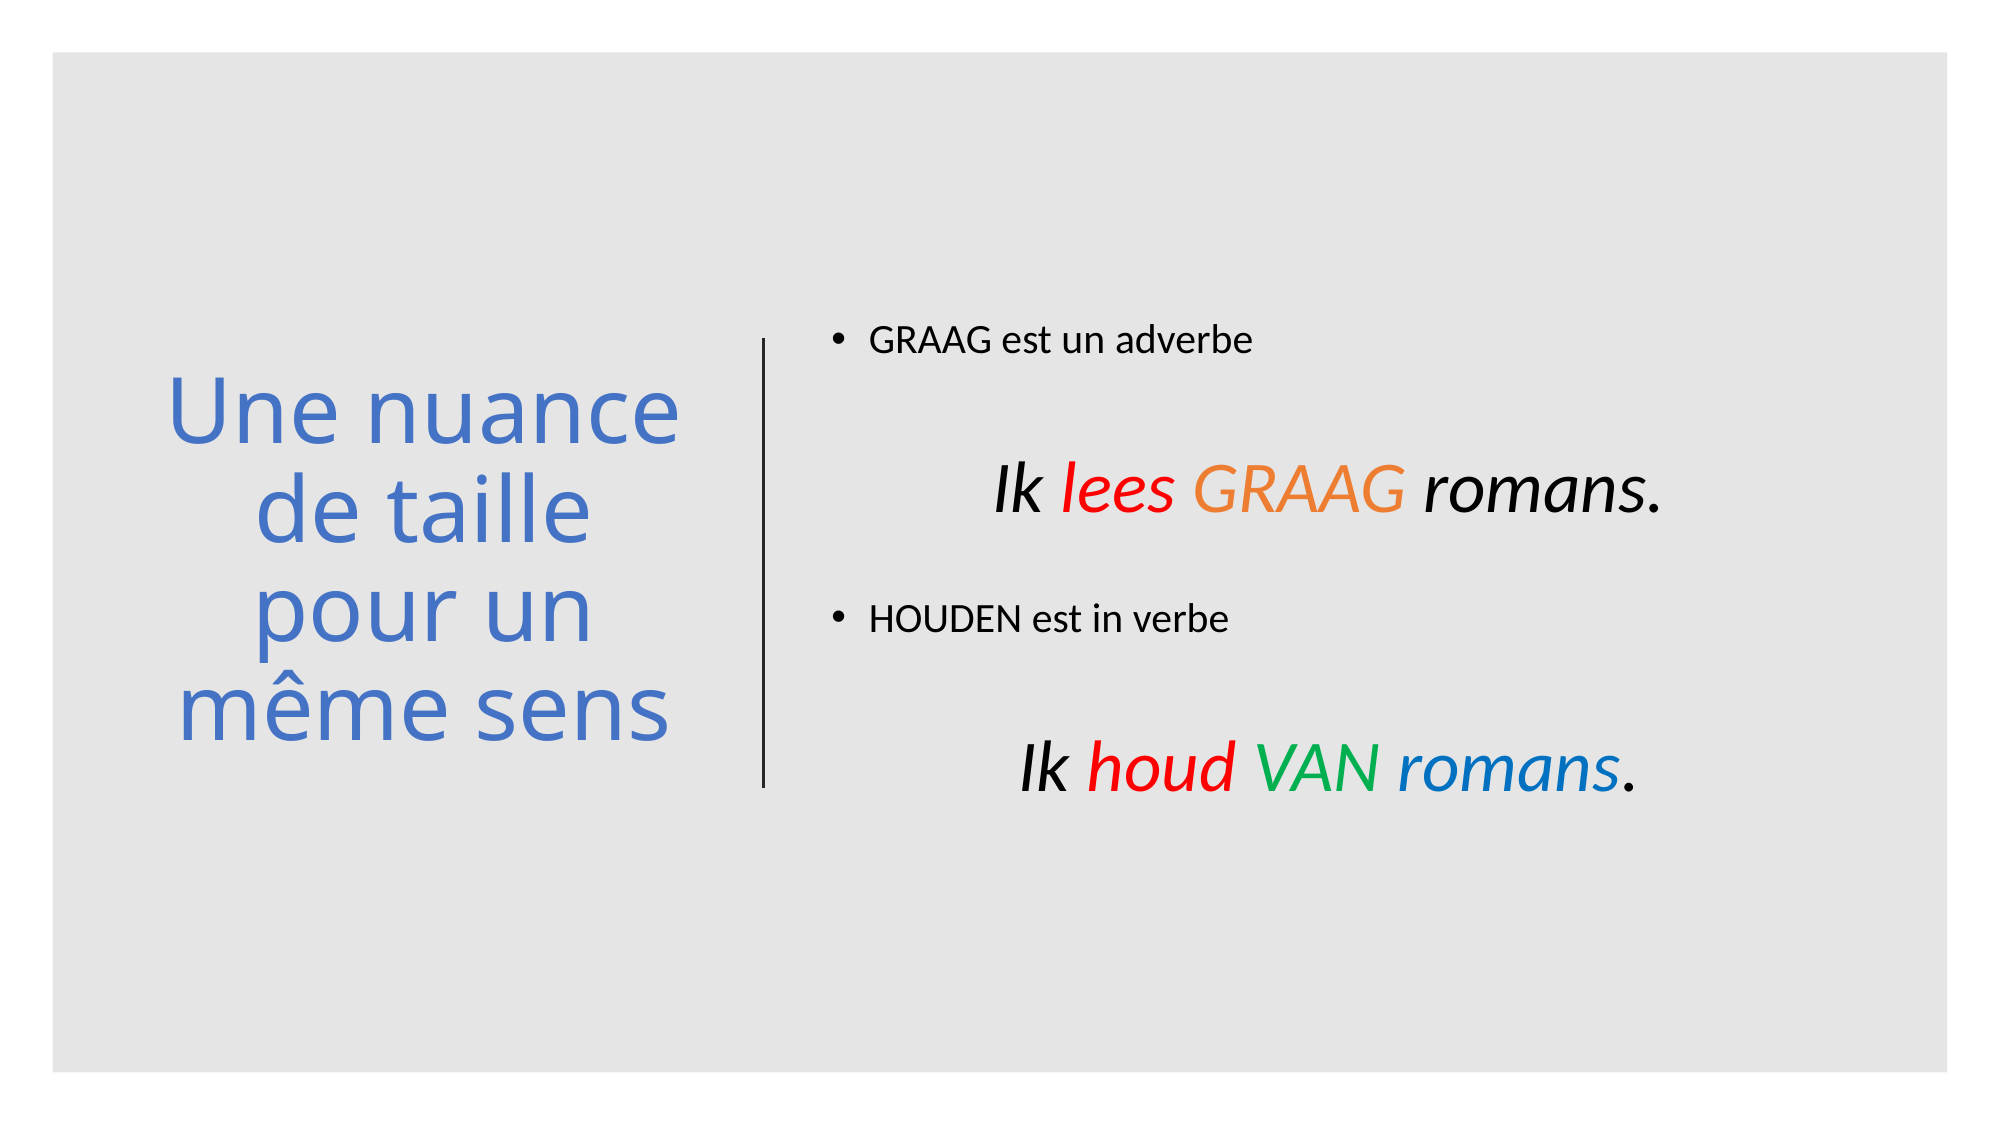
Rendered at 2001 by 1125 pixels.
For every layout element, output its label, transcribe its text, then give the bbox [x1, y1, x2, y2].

list HOUDEN est in verbe Ik houd VAN romans. [816, 588, 1842, 967]
list GRAAG est un adverbe Ik lees GRAAG romans. [816, 158, 1842, 537]
text_box [52, 51, 1948, 1073]
title Une nuance de taille pour un même sens [137, 158, 711, 967]
